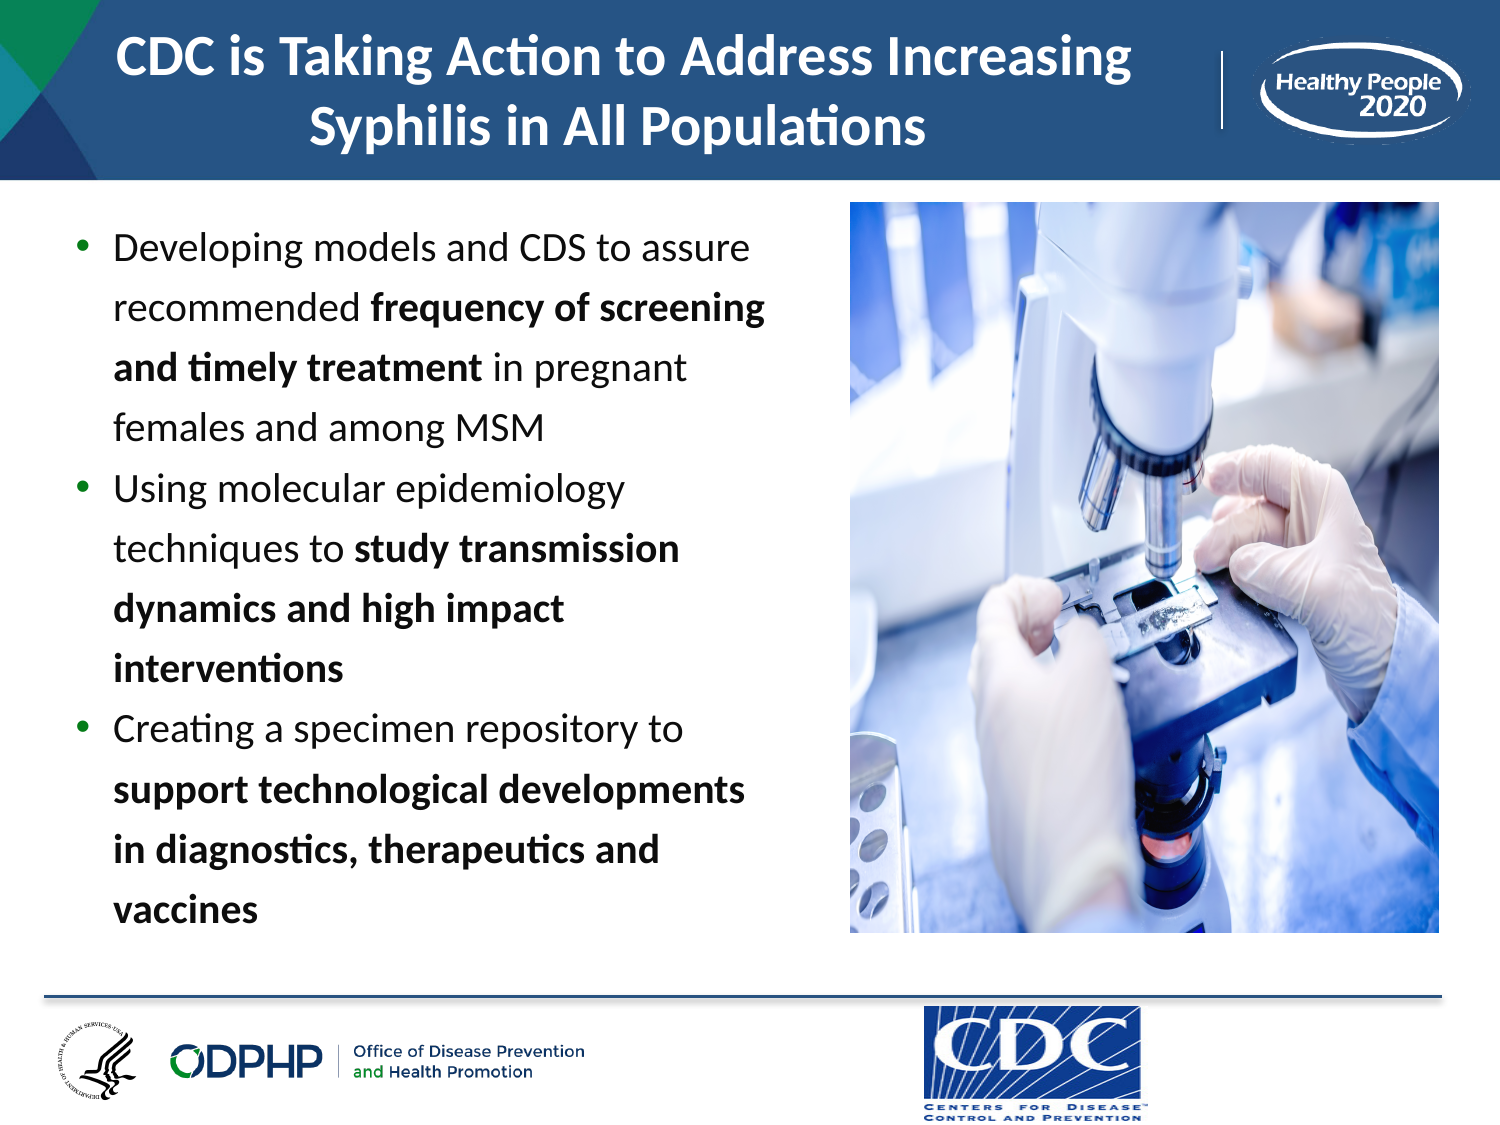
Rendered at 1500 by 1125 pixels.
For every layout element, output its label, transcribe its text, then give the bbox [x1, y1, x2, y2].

picture [0, 0, 1500, 1125]
list Developing models and CDS to assure recommended frequency of screening and timely treatment in pregnant females and among MSM Using molecular epidemiology techniques to study transmission dynamics and high impact interventions Creating a specimen repository to support technological developments in diagnostics, therapeutics and vaccines [60, 202, 798, 1007]
title CDC is Taking Action to Address Increasing Syphilis in All Populations [81, 21, 1168, 153]
